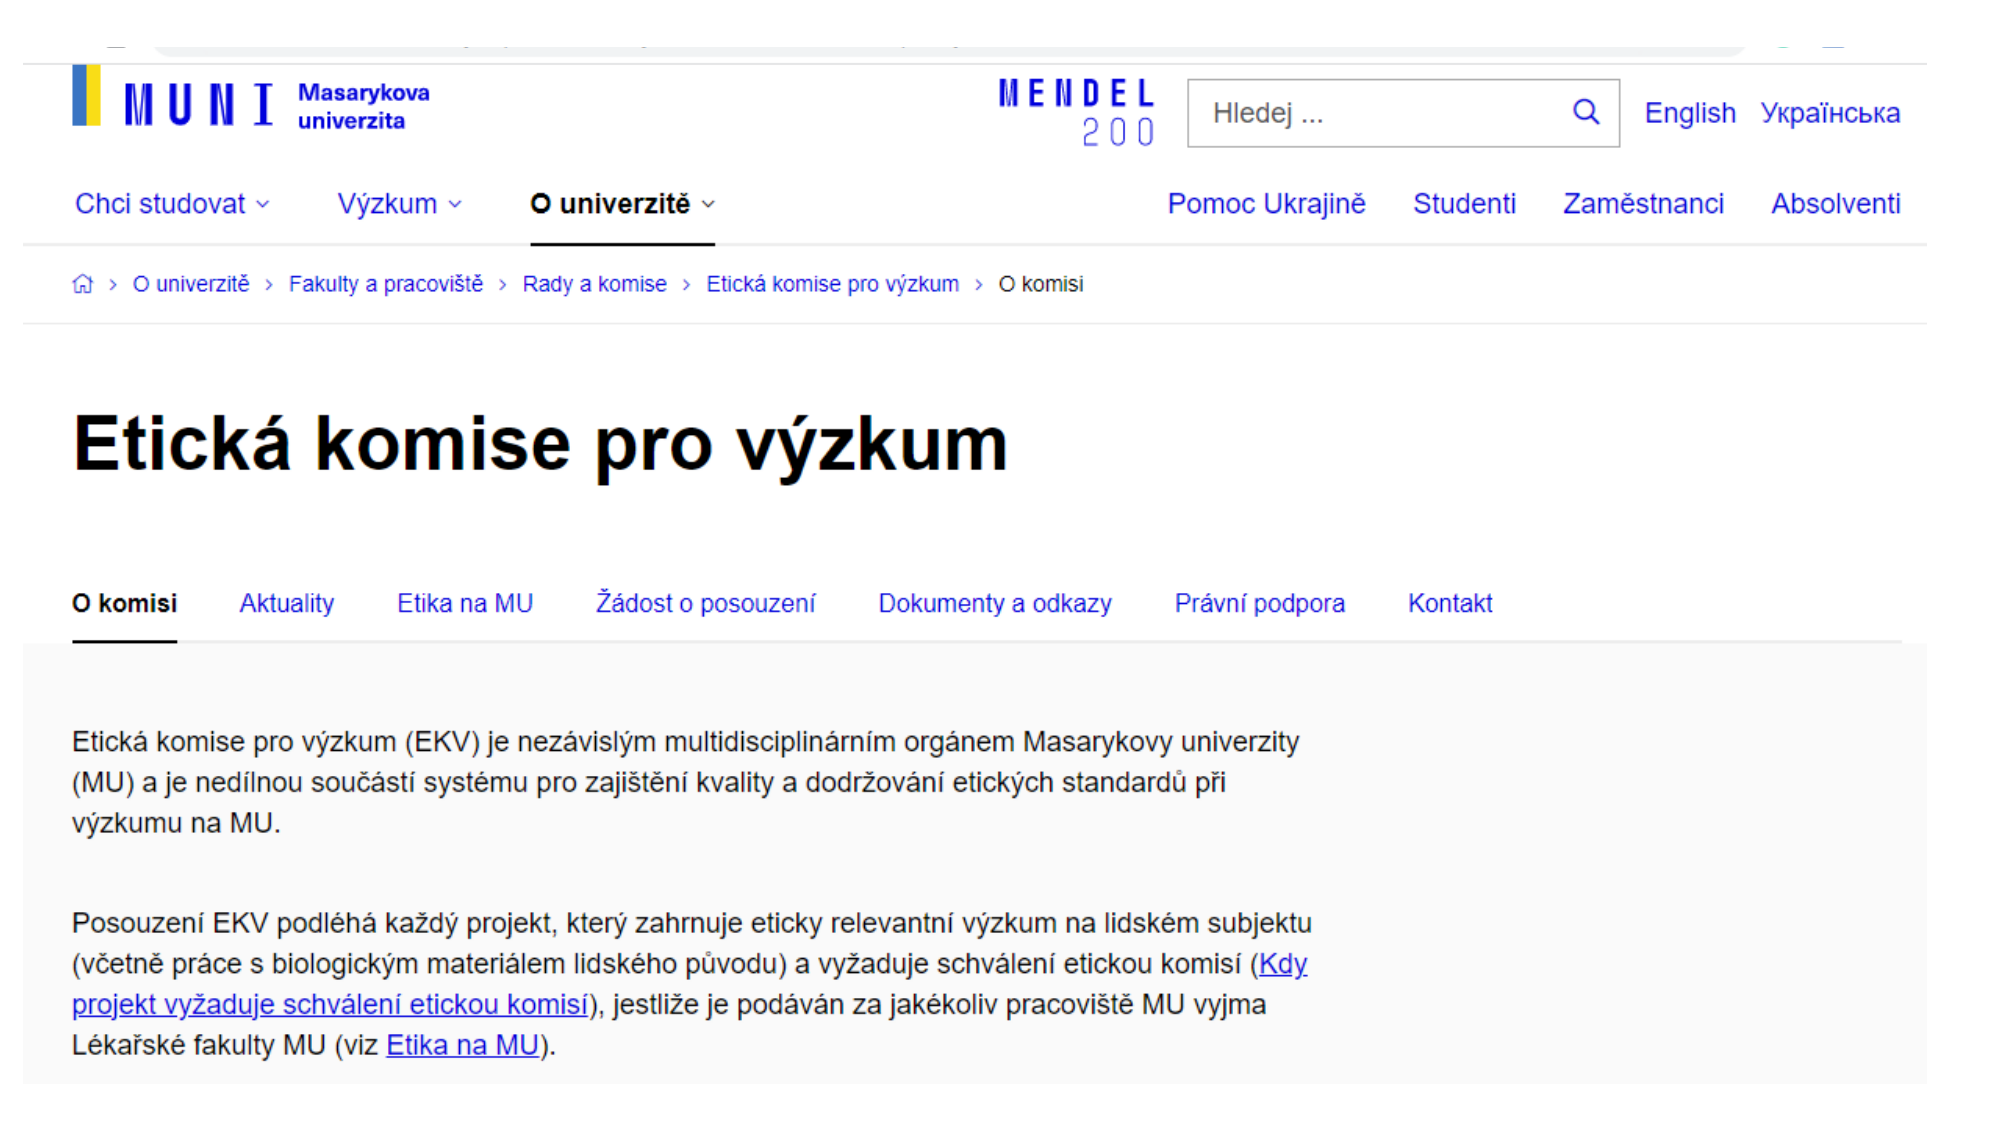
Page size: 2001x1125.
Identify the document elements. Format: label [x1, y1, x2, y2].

picture [22, 46, 1927, 1084]
